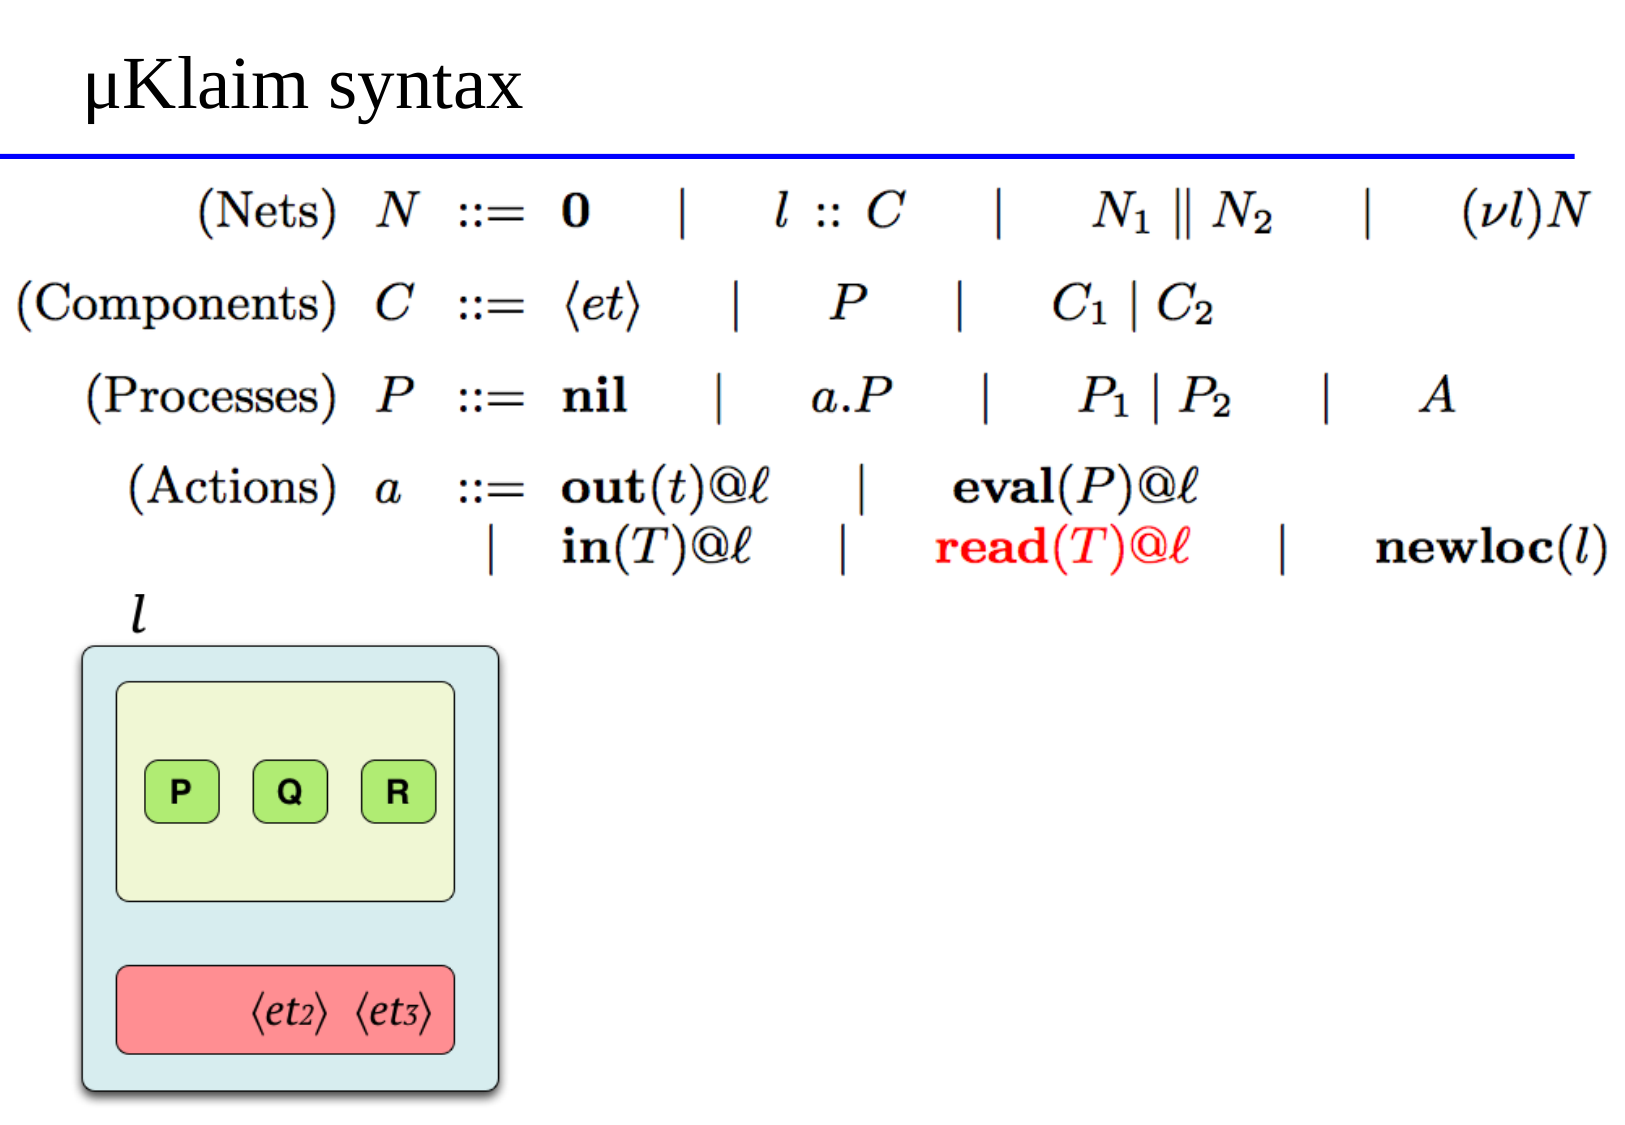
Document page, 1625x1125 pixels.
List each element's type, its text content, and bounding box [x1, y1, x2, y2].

title μKlaim syntax [67, 27, 1544, 131]
picture [0, 158, 1625, 1112]
